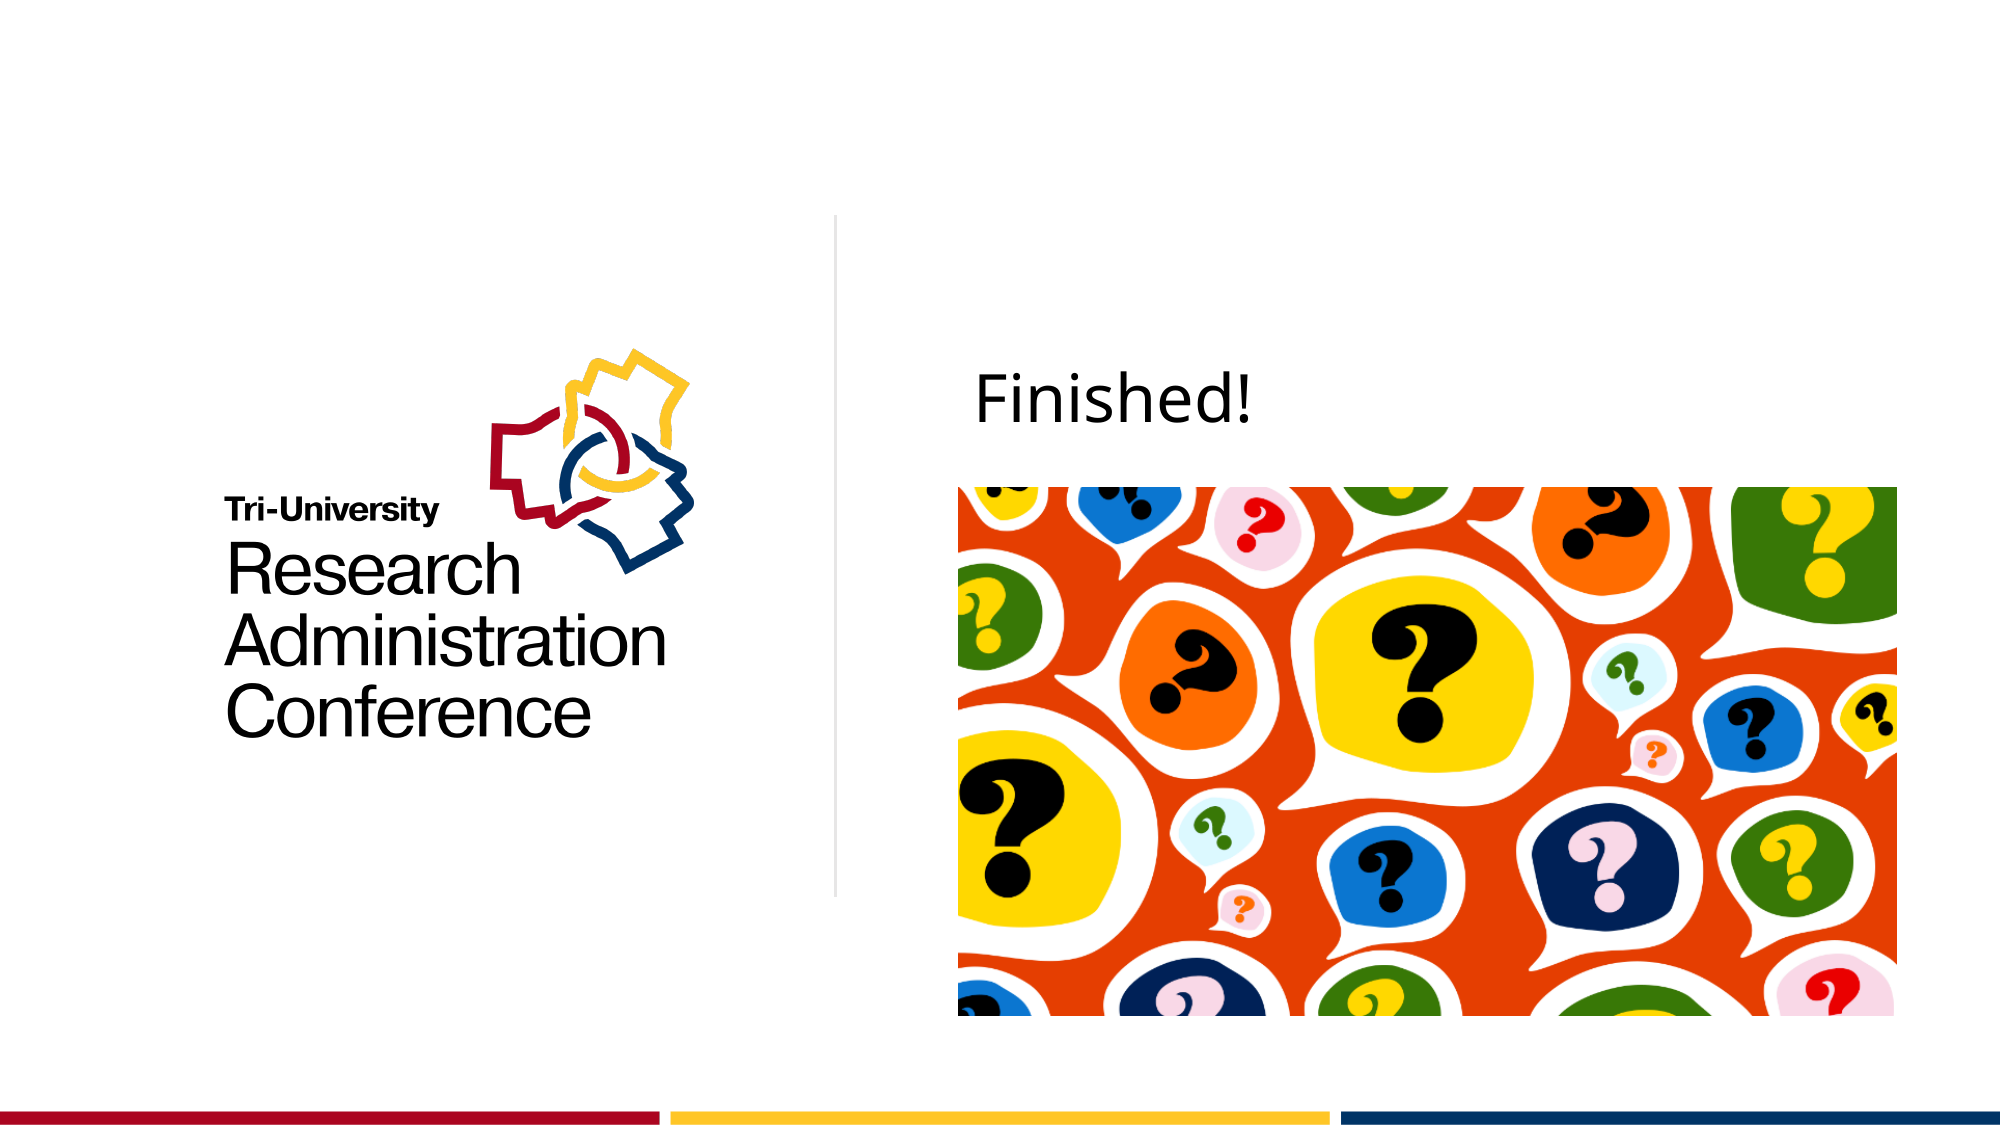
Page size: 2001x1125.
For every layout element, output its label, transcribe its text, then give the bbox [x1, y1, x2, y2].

title Finished! [958, 266, 1888, 445]
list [958, 487, 1897, 1016]
picture [224, 348, 694, 738]
picture [0, 1111, 2000, 1125]
